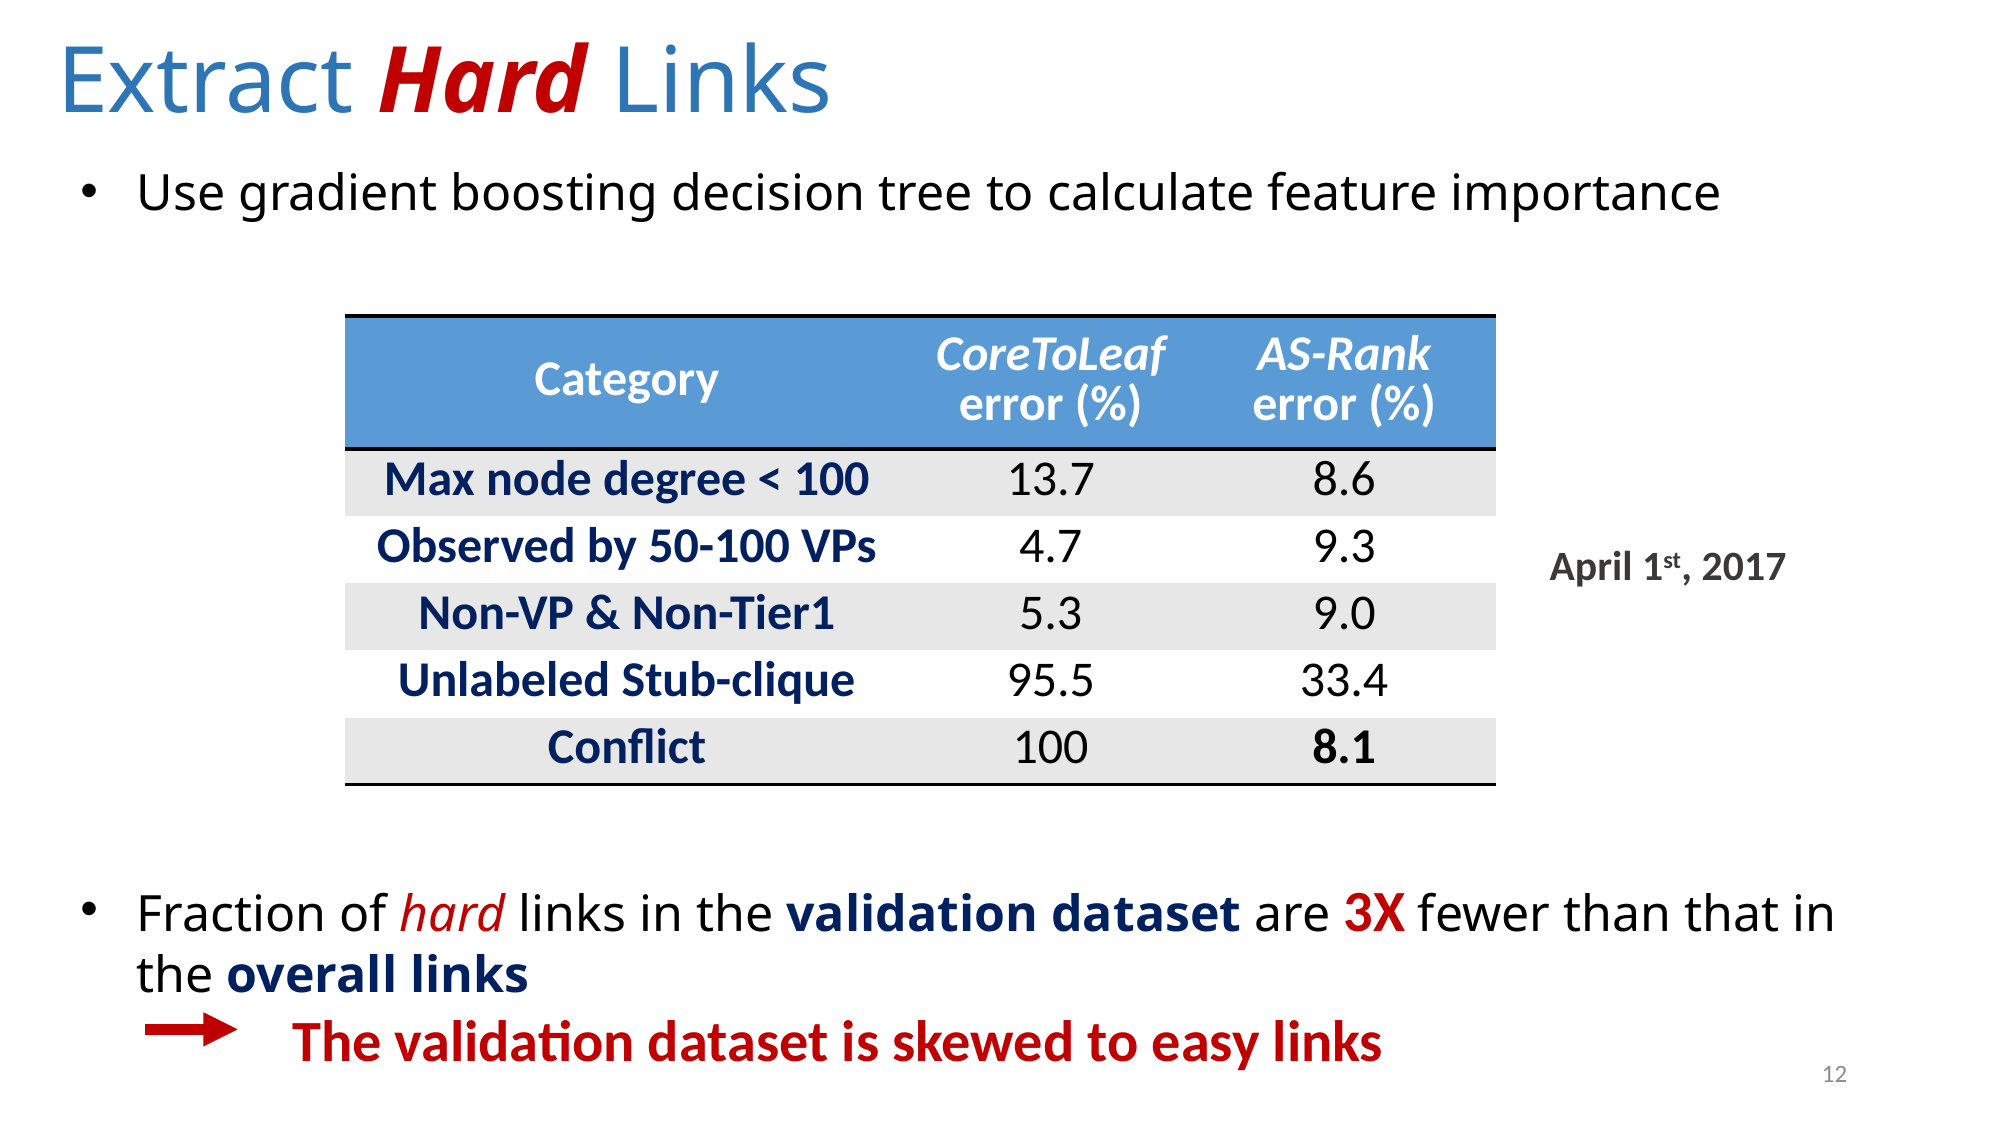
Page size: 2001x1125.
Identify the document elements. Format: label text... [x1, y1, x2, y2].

text_box April 1st, 2017 [1534, 531, 2000, 597]
table_cell 95.5 [909, 650, 1192, 718]
table_cell 9.0 [1192, 583, 1496, 650]
table_cell Unlabeled Stub-clique [345, 650, 909, 718]
table_cell 8.6 [1192, 451, 1496, 516]
table_cell Conflict [345, 718, 909, 783]
table_cell 4.7 [909, 516, 1192, 583]
table_cell 5.3 [909, 583, 1192, 650]
table_cell 100 [909, 718, 1192, 783]
text_box Fraction of hard links in the validation dataset are 3X fewer than that in the overall links The validation dataset is skewed to easy links [65, 865, 1892, 1081]
table_cell 8.1 [1192, 718, 1496, 783]
table_header AS-Rank error (%) [1192, 318, 1496, 447]
table_cell Observed by 50-100 VPs [345, 516, 909, 583]
text_box Use gradient boosting decision tree to calculate feature importance [65, 153, 1909, 228]
text_box Extract Hard Links [42, 0, 2000, 140]
table_cell 9.3 [1192, 516, 1496, 583]
table_cell 13.7 [909, 451, 1192, 516]
table_cell Non-VP & Non-Tier1 [345, 583, 909, 650]
table_cell 33.4 [1192, 650, 1496, 718]
slide_number 12 [1412, 1042, 1863, 1103]
table_cell Max node degree < 100 [345, 451, 909, 516]
table_header Category [345, 318, 909, 447]
table_header CoreToLeaf error (%) [909, 318, 1192, 447]
